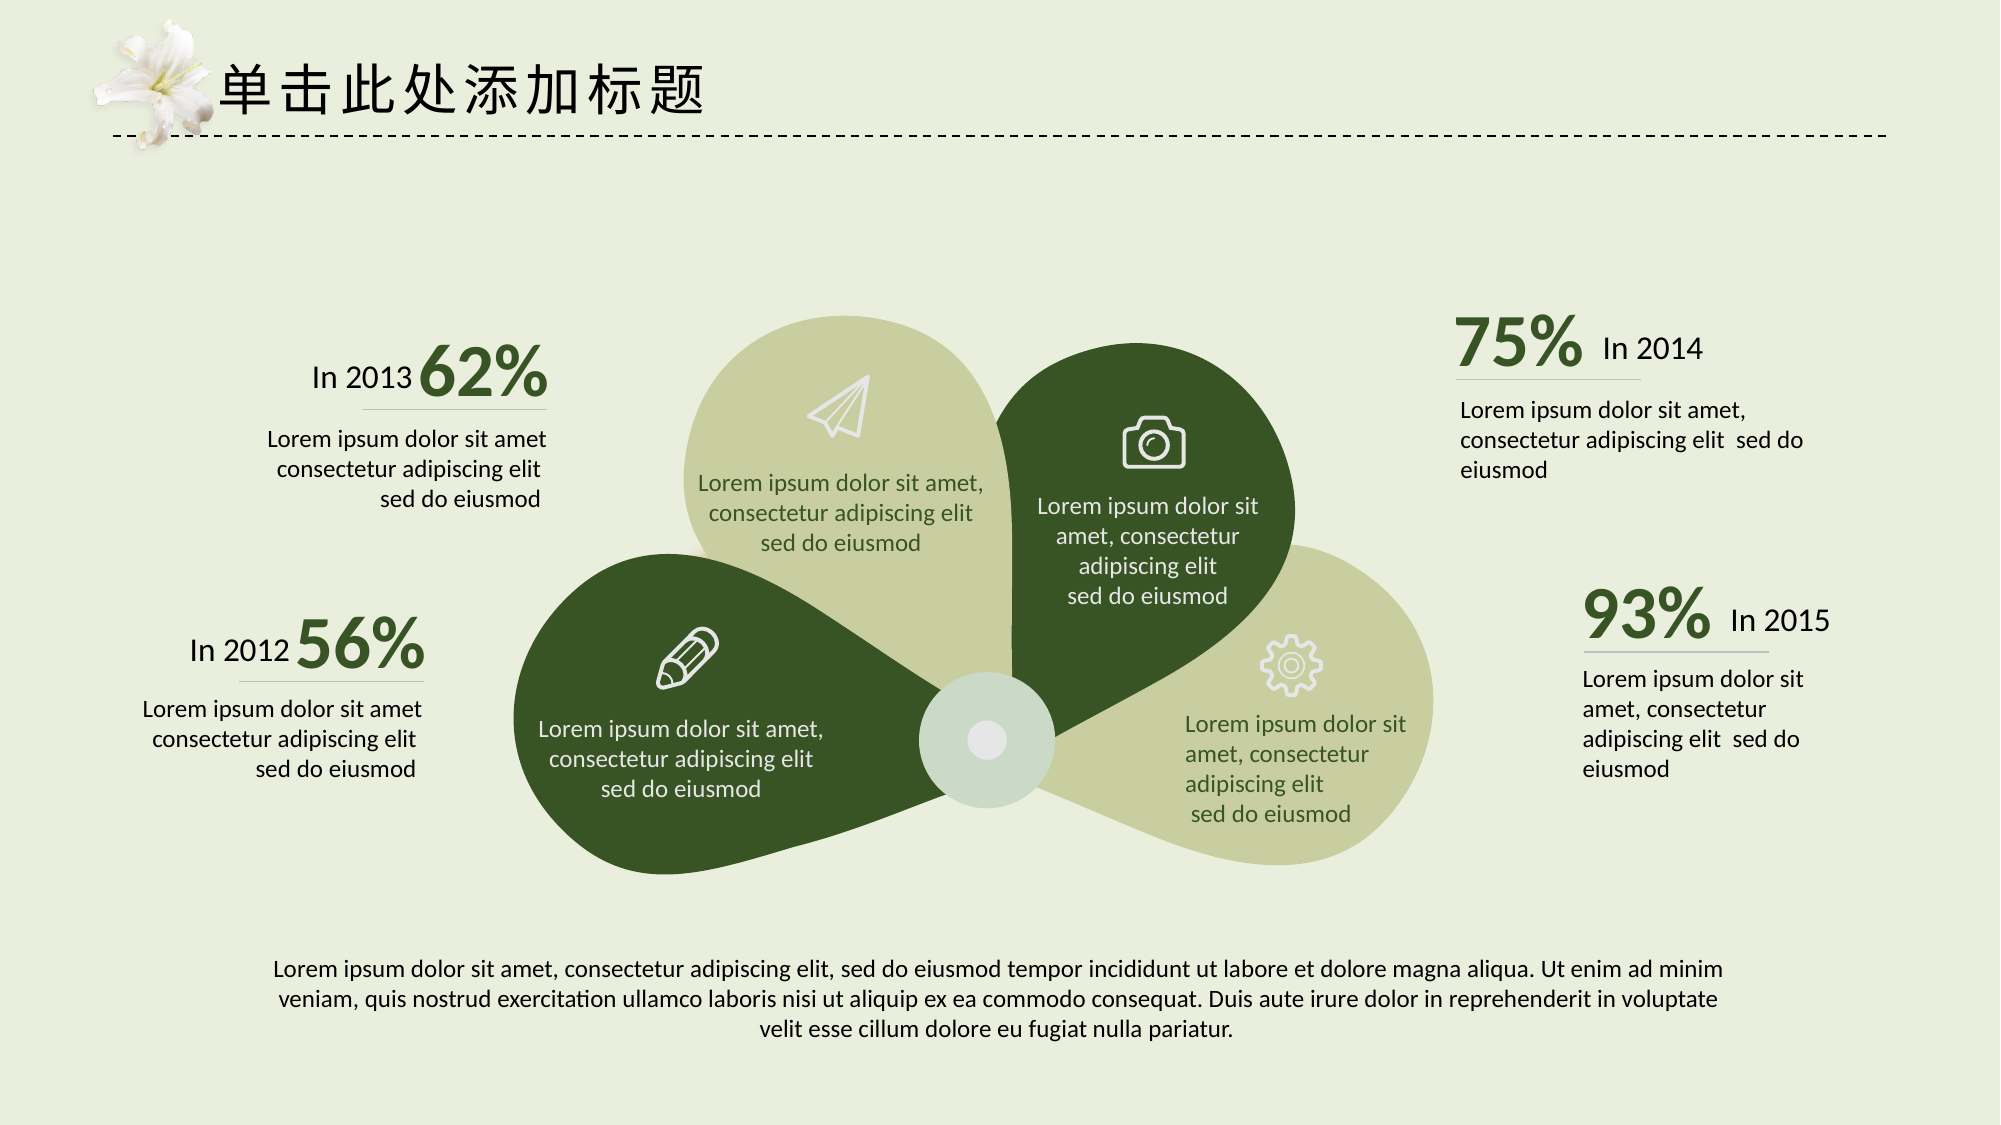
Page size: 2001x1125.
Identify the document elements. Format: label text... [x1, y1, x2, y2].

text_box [97, 585, 441, 792]
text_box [221, 313, 563, 522]
text_box 单击此处添加标题 [215, 47, 721, 129]
picture [85, 19, 215, 158]
text_box Lorem ipsum dolor sit amet, consectetur adipiscing elit, sed do eiusmod tempor incididunt ut labore et dolore magna aliqua. Ut enim ad minim veniam, quis nostrud exercitation ullamco laboris nisi ut aliquip ex ea commodo consequat. Duis aute irure dolor in reprehenderit in voluptate velit esse cillum dolore eu fugiat nulla pariatur. [252, 945, 1748, 1051]
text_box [1567, 556, 1874, 792]
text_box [1440, 283, 1833, 492]
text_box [506, 322, 1456, 921]
